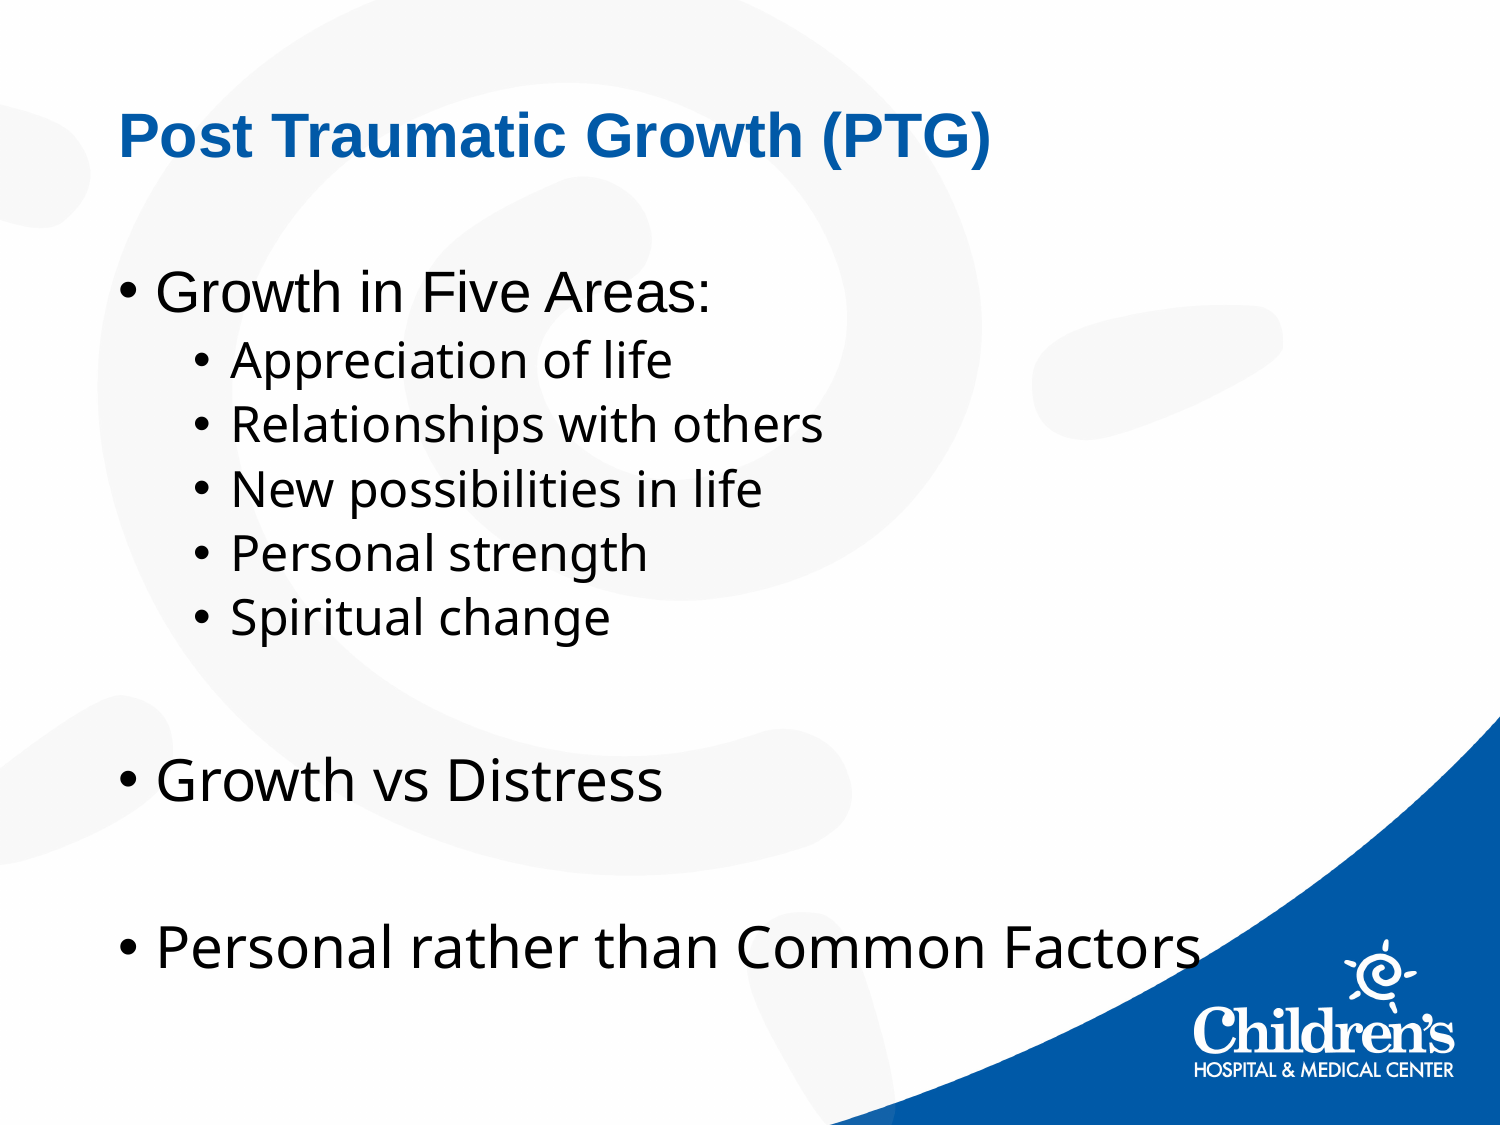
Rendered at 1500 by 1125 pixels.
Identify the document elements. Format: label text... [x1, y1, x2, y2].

title Post Traumatic Growth (PTG) [103, 65, 1060, 163]
picture [0, 0, 1500, 1125]
list Growth in Five Areas: Appreciation of life Relationships with others New possibilities in life Personal strength Spiritual change Growth vs Distress Personal rather than Common Factors [103, 163, 1305, 986]
